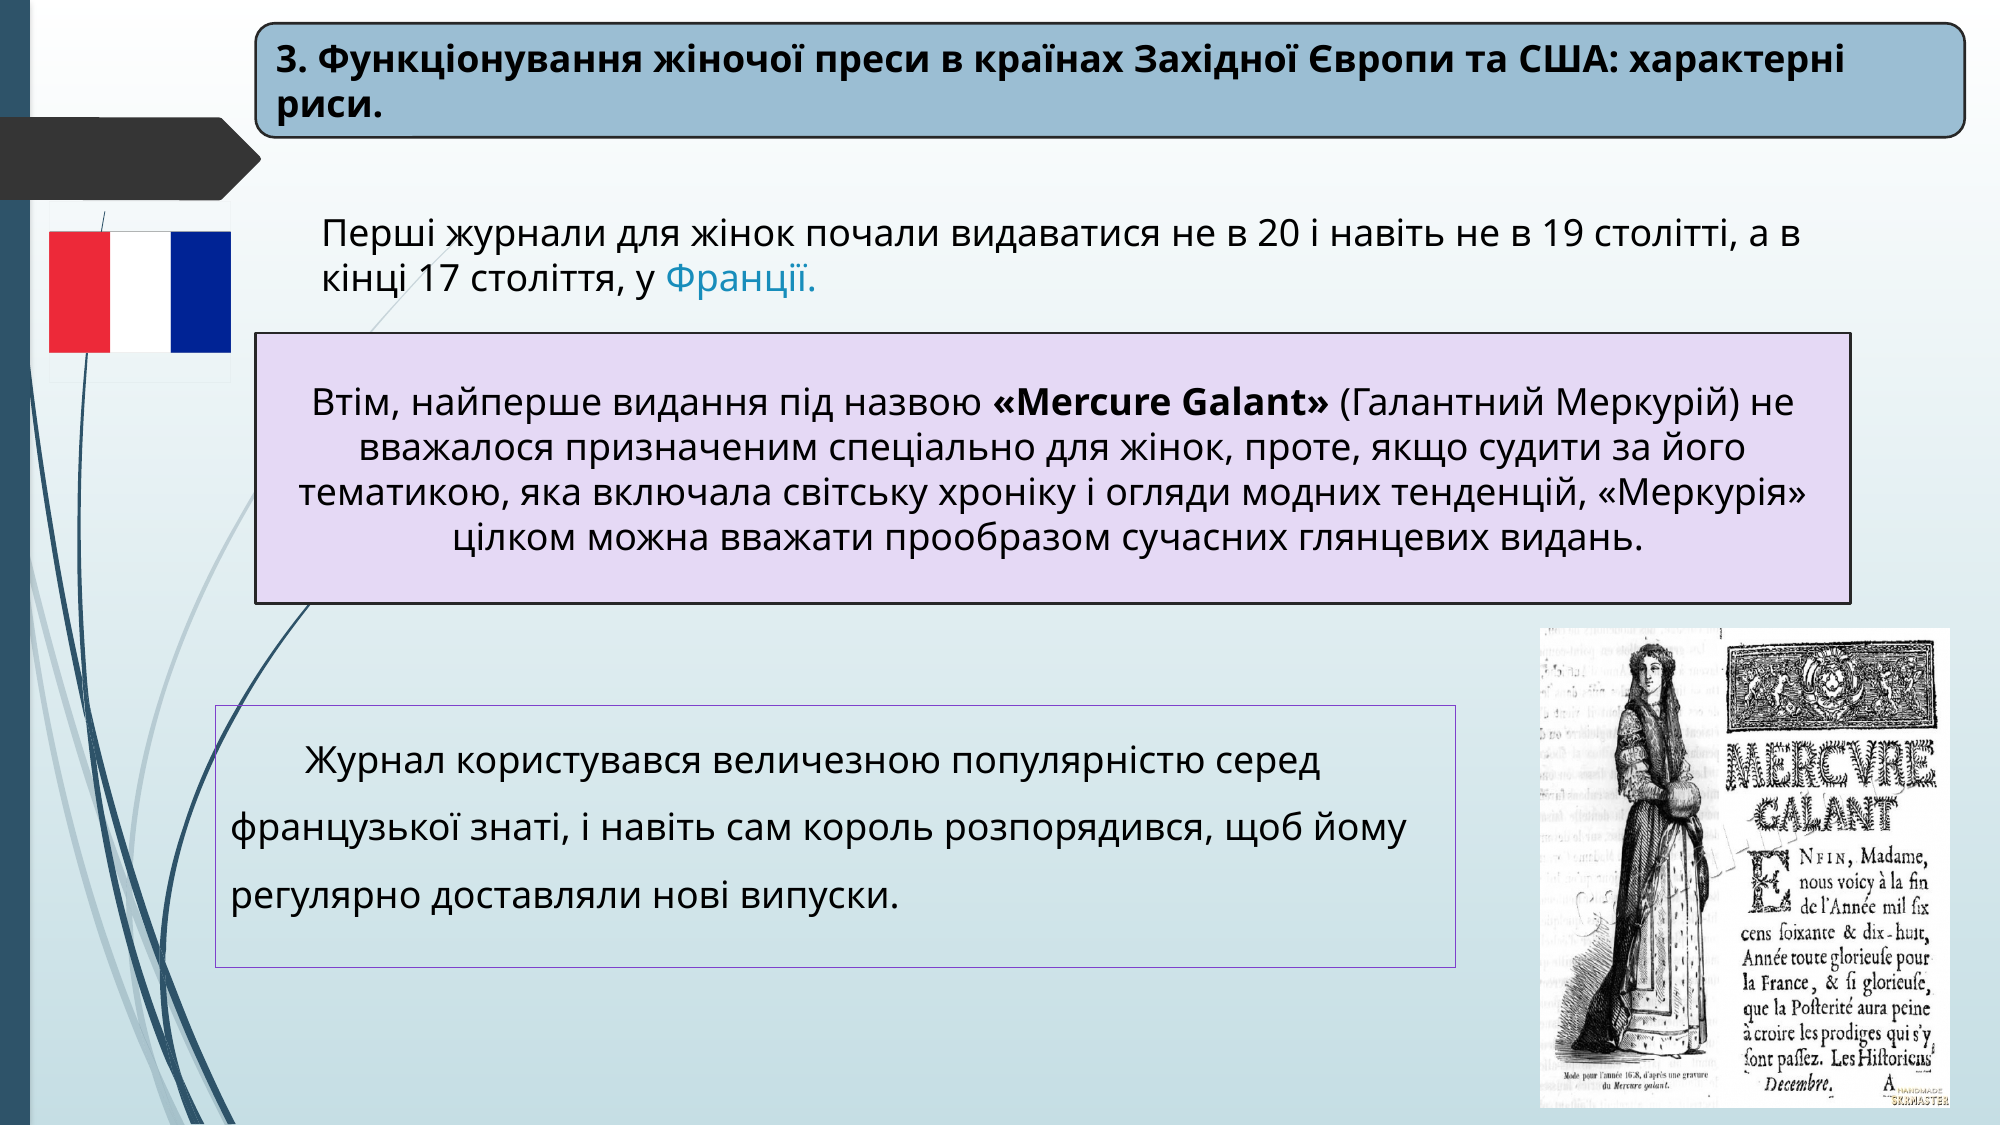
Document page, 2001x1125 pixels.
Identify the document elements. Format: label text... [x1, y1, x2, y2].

text_box 3. Функціонування жіночої преси в країнах Західної Європи та США: характерні риси. [254, 21, 1967, 139]
text_box Перші журнали для жінок почали видаватися не в 20 і навіть не в 19 столітті, а в кінці 17 століття, у Франції. [306, 201, 1824, 307]
text_box Втім, найперше видання під назвою «Mercure Galant» (Галантний Меркурій) не вважалося призначеним спеціально для жінок, проте, якщо судити за його тематикою, яка включала світську хроніку і огляди модних тенденцій, «Меркурія» цілком можна вважати прообразом сучасних глянцевих видань. [254, 332, 1852, 605]
picture [1540, 627, 1951, 1108]
text_box Журнал користувався величезною популярністю серед французької знаті, і навіть сам король розпорядився, щоб йому регулярно доставляли нові випуски. [215, 705, 1456, 968]
picture [48, 201, 231, 384]
